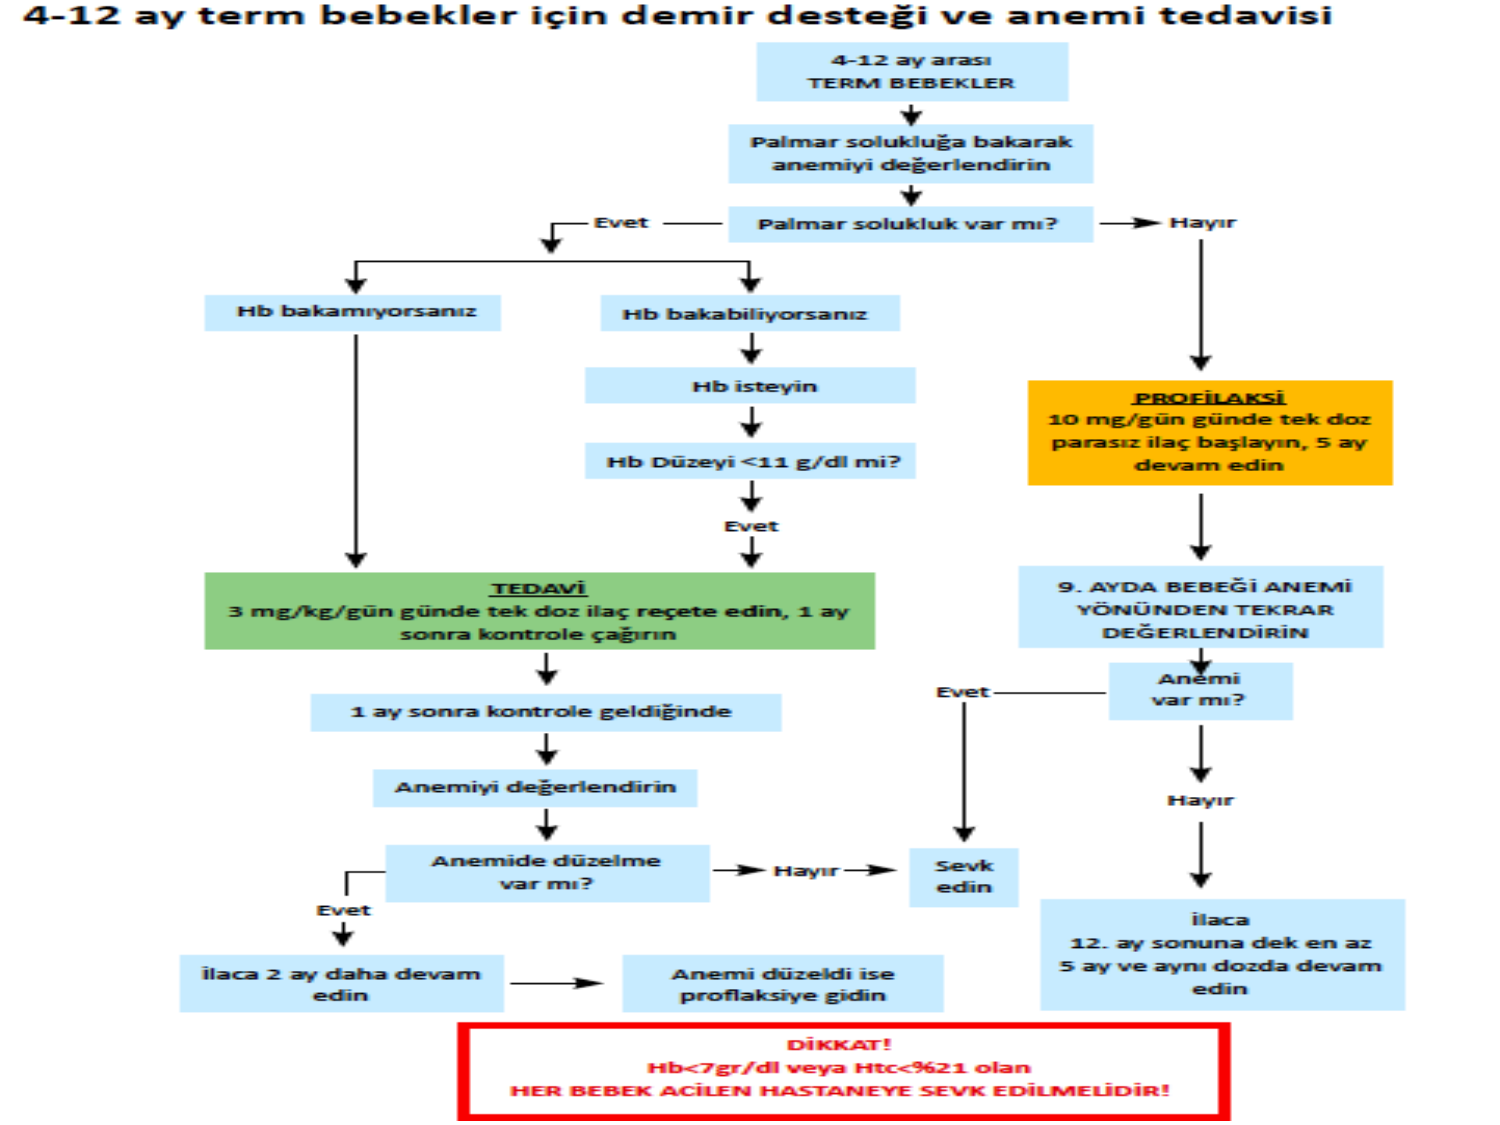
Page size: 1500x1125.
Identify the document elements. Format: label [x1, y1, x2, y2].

list [0, 0, 1500, 1121]
